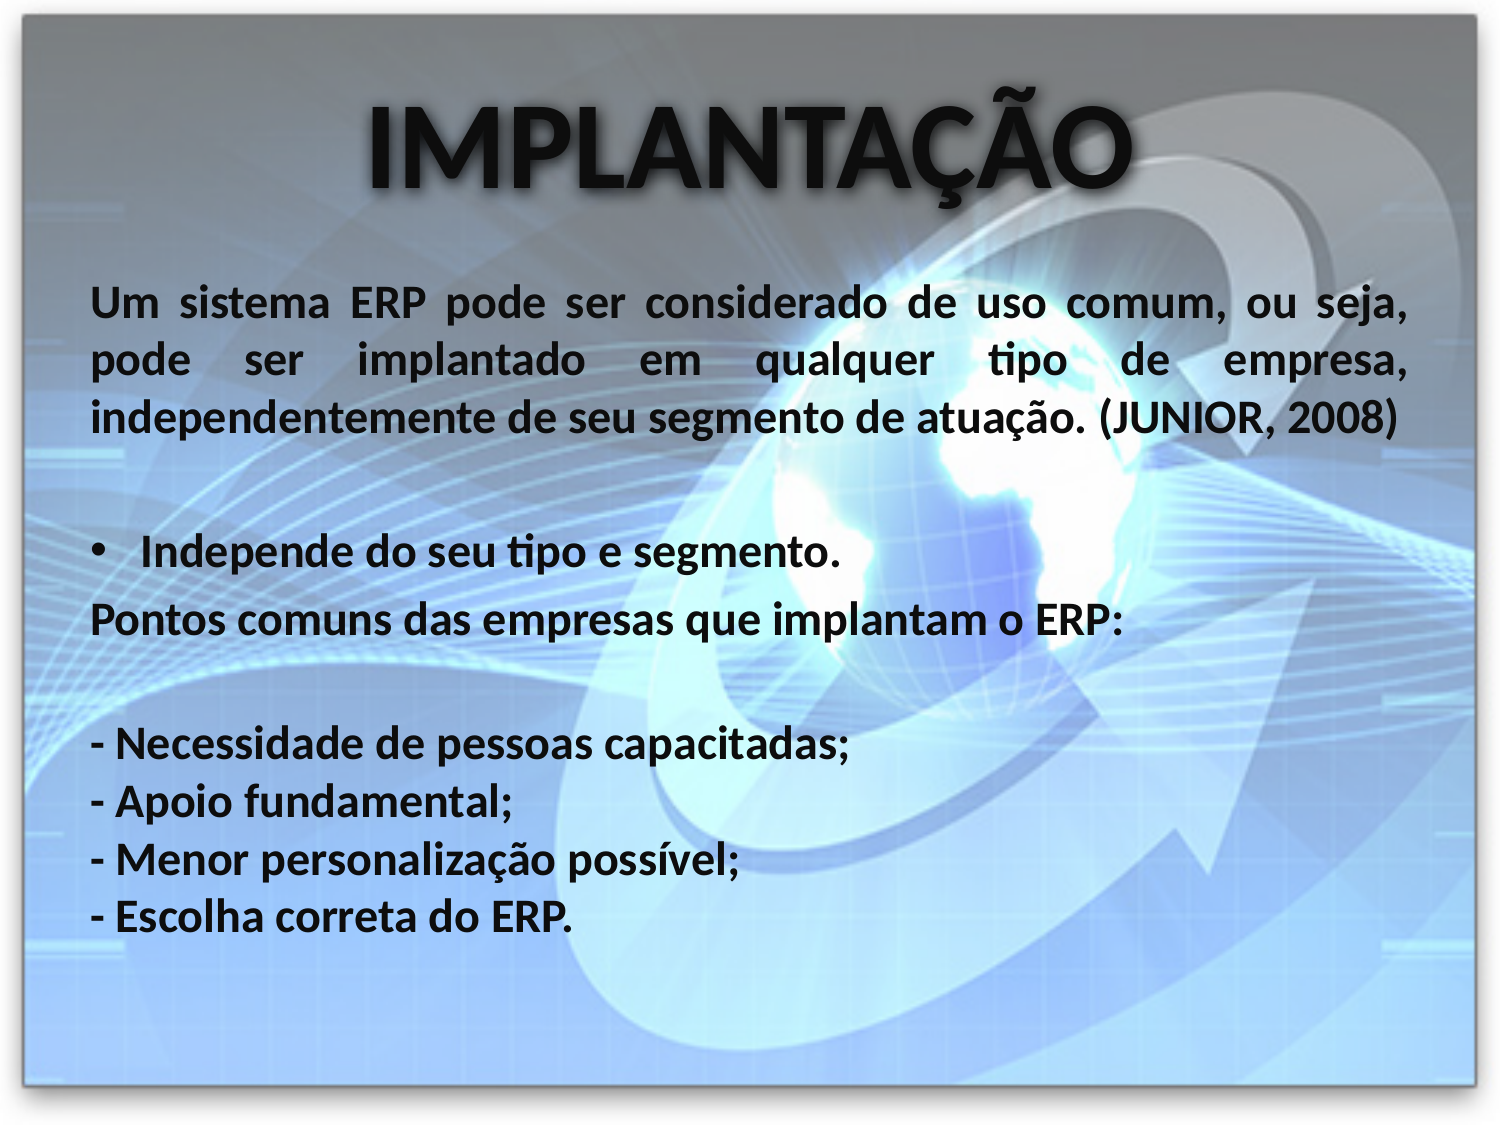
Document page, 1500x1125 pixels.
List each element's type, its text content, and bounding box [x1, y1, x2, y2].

list Um sistema ERP pode ser considerado de uso comum, ou seja, pode ser implantado em qualquer tipo de empresa, independentemente de seu segmento de atuação. (JUNIOR, 2008) Independe do seu tipo e segmento. Pontos comuns das empresas que implantam o ERP: - Necessidade de pessoas capacitadas; - Apoio fundamental; - Menor personalização possível; - Escolha correta do ERP. [75, 262, 1425, 1005]
title IMPLANTAÇÃO [75, 45, 1425, 233]
